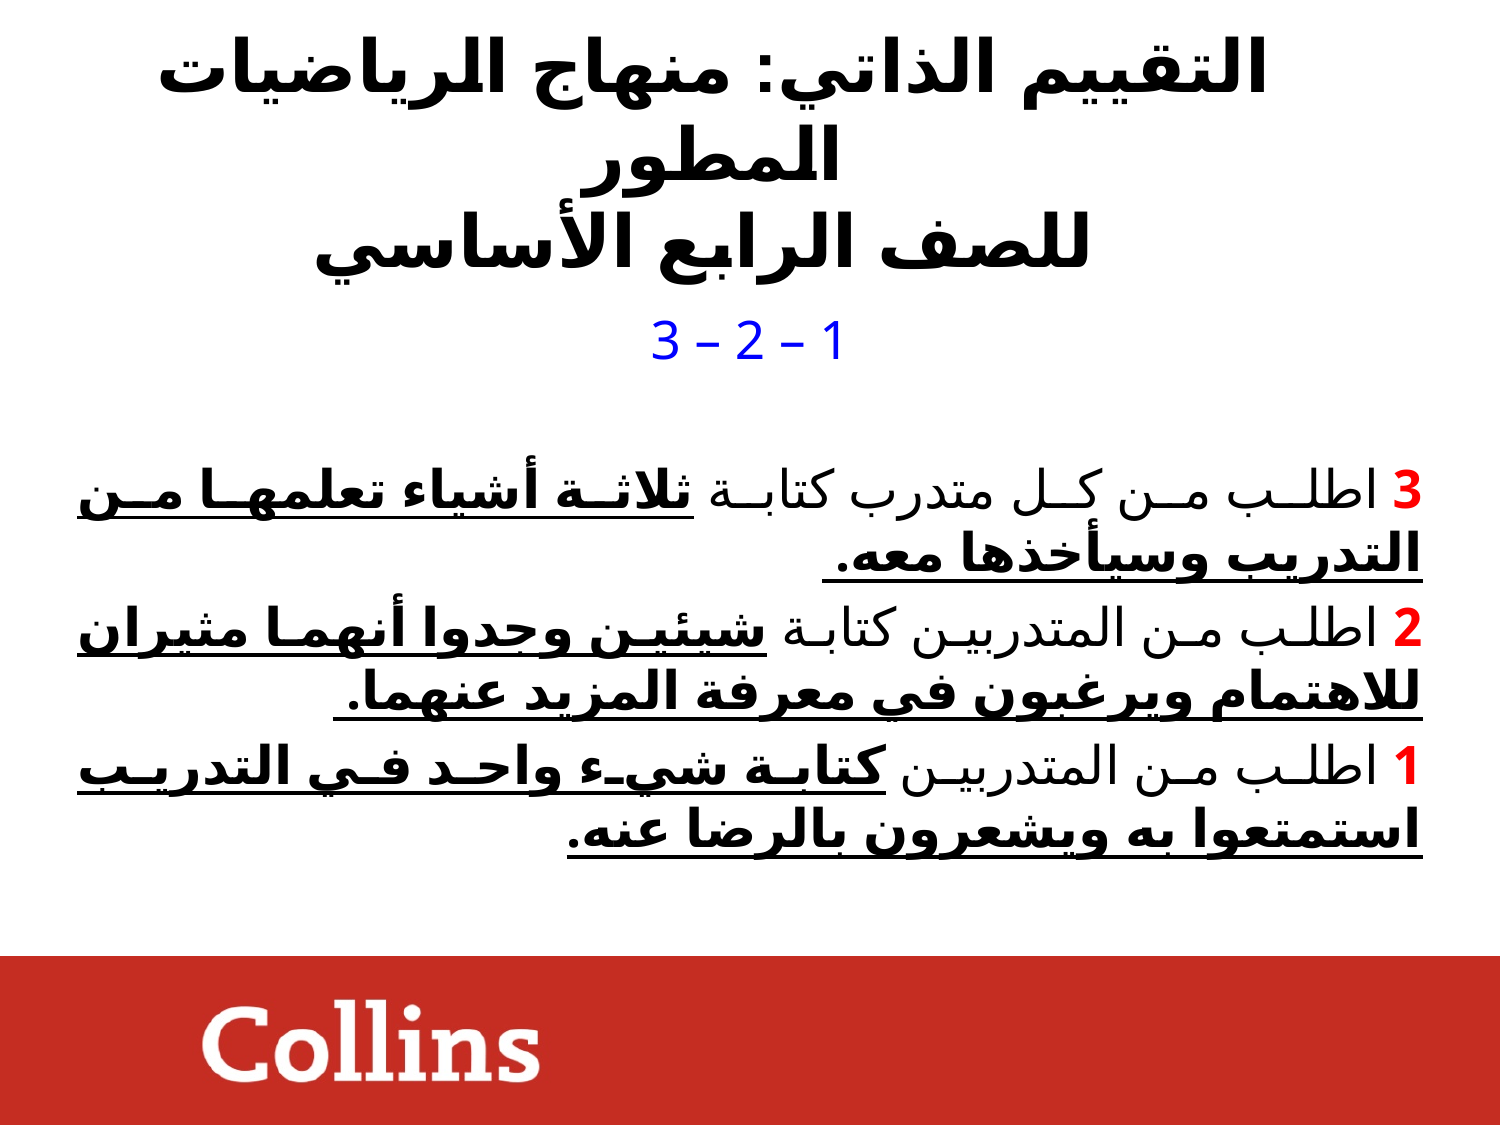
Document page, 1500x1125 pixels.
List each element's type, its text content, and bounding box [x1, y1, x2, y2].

subtitle 3 – 2 – 1 3 اطلب من كل متدرب كتابة ثلاثة أشياء تعلمها من التدريب وسيأخذها معه. 2 اطلب من المتدربين كتابة شيئين وجدوا أنهما مثيران للاهتمام ويرغبون في معرفة المزيد عنهما. 1 اطلب من المتدربين كتابة شيء واحد في التدريب استمتعوا به ويشعرون بالرضا عنه. [62, 224, 1438, 883]
picture [0, 956, 1500, 1125]
title التقييم الذاتي: منهاج الرياضيات المطور للصف الرابع الأساسي [75, 36, 1351, 224]
